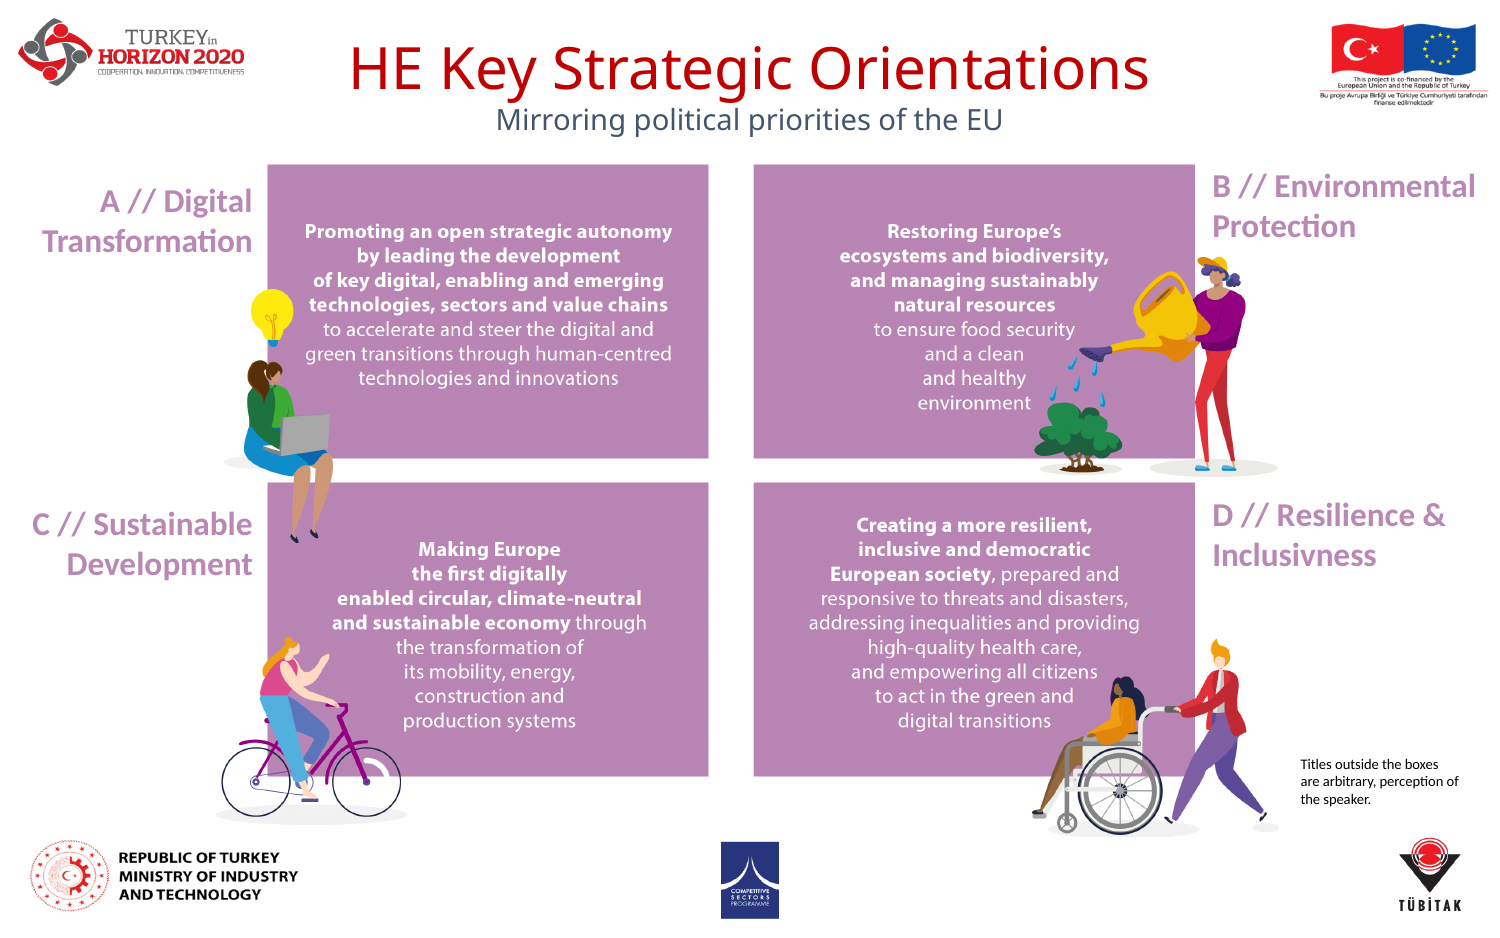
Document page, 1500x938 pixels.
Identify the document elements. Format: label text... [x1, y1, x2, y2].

picture [7, 9, 262, 90]
text_box Titles outside the boxes are arbitrary, perception of the speaker. [1286, 747, 1475, 815]
picture [25, 161, 1286, 915]
text_box B // Environmental Protection [1197, 157, 1500, 252]
text_box C // Sustainable Development [10, 494, 214, 590]
picture [1312, 6, 1493, 112]
text_box A // Digital Transformation [0, 172, 214, 267]
picture [721, 841, 779, 919]
picture [1386, 835, 1468, 916]
text_box D // Resilience & Inclusivness [1286, 486, 1500, 581]
title HE Key Strategic Orientations Mirroring political priorities of the EU [90, 11, 1410, 156]
